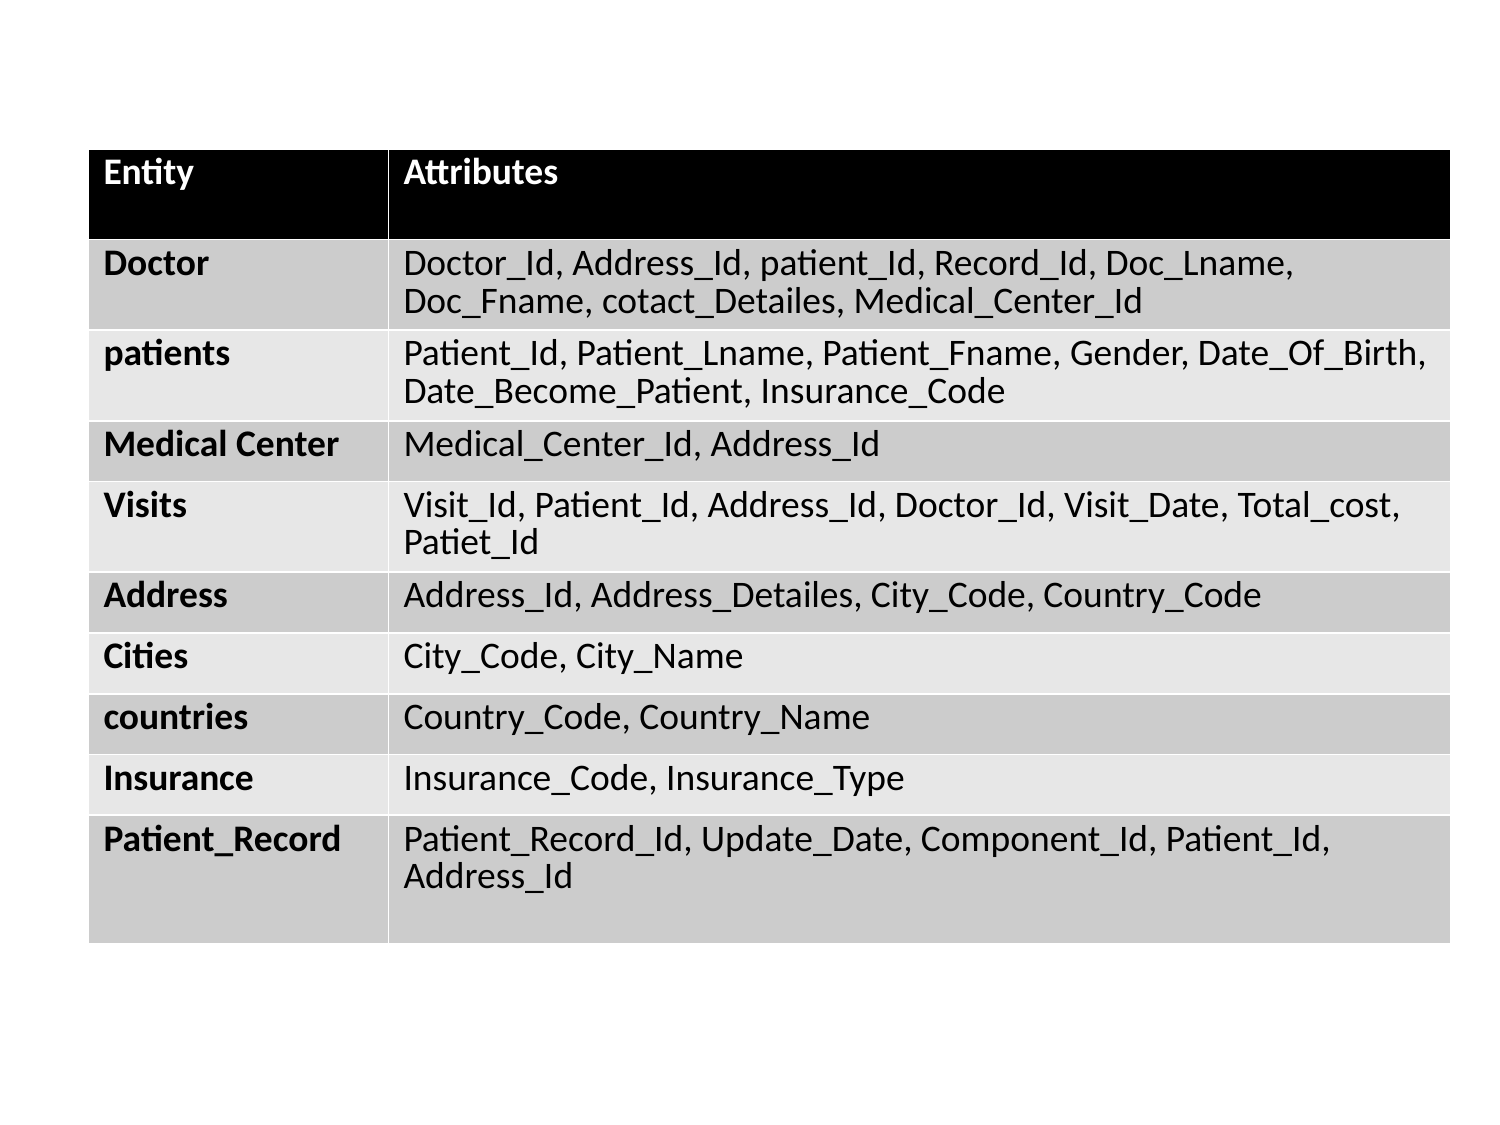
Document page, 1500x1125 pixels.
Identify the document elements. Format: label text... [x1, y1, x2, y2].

table_cell Country_Code, Country_Name [389, 695, 1450, 754]
table_cell Doctor [89, 240, 388, 329]
table_cell Address_Id, Address_Detailes, City_Code, Country_Code [389, 573, 1450, 632]
table_header Entity [89, 150, 388, 239]
table_cell City_Code, City_Name [389, 634, 1450, 693]
table_cell patients [89, 331, 388, 420]
table_cell Patient_Record_Id, Update_Date, Component_Id, Patient_Id, Address_Id [389, 816, 1450, 943]
table_cell Address [89, 573, 388, 632]
table_cell Doctor_Id, Address_Id, patient_Id, Record_Id, Doc_Lname, Doc_Fname, cotact_Detailes, Medical_Center_Id [389, 240, 1450, 329]
table_cell Patient_Id, Patient_Lname, Patient_Fname, Gender, Date_Of_Birth, Date_Become_Patient, Insurance_Code [389, 331, 1450, 420]
table_cell Medical Center [89, 422, 388, 481]
table_cell countries [89, 695, 388, 754]
table_header Attributes [389, 150, 1450, 239]
table_cell Insurance_Code, Insurance_Type [389, 755, 1450, 814]
table_cell Patient_Record [89, 816, 388, 943]
table_cell Medical_Center_Id, Address_Id [389, 422, 1450, 481]
table_cell Visits [89, 482, 388, 571]
table_cell Visit_Id, Patient_Id, Address_Id, Doctor_Id, Visit_Date, Total_cost, Patiet_Id [389, 482, 1450, 571]
table_cell Insurance [89, 755, 388, 814]
table_cell Cities [89, 634, 388, 693]
